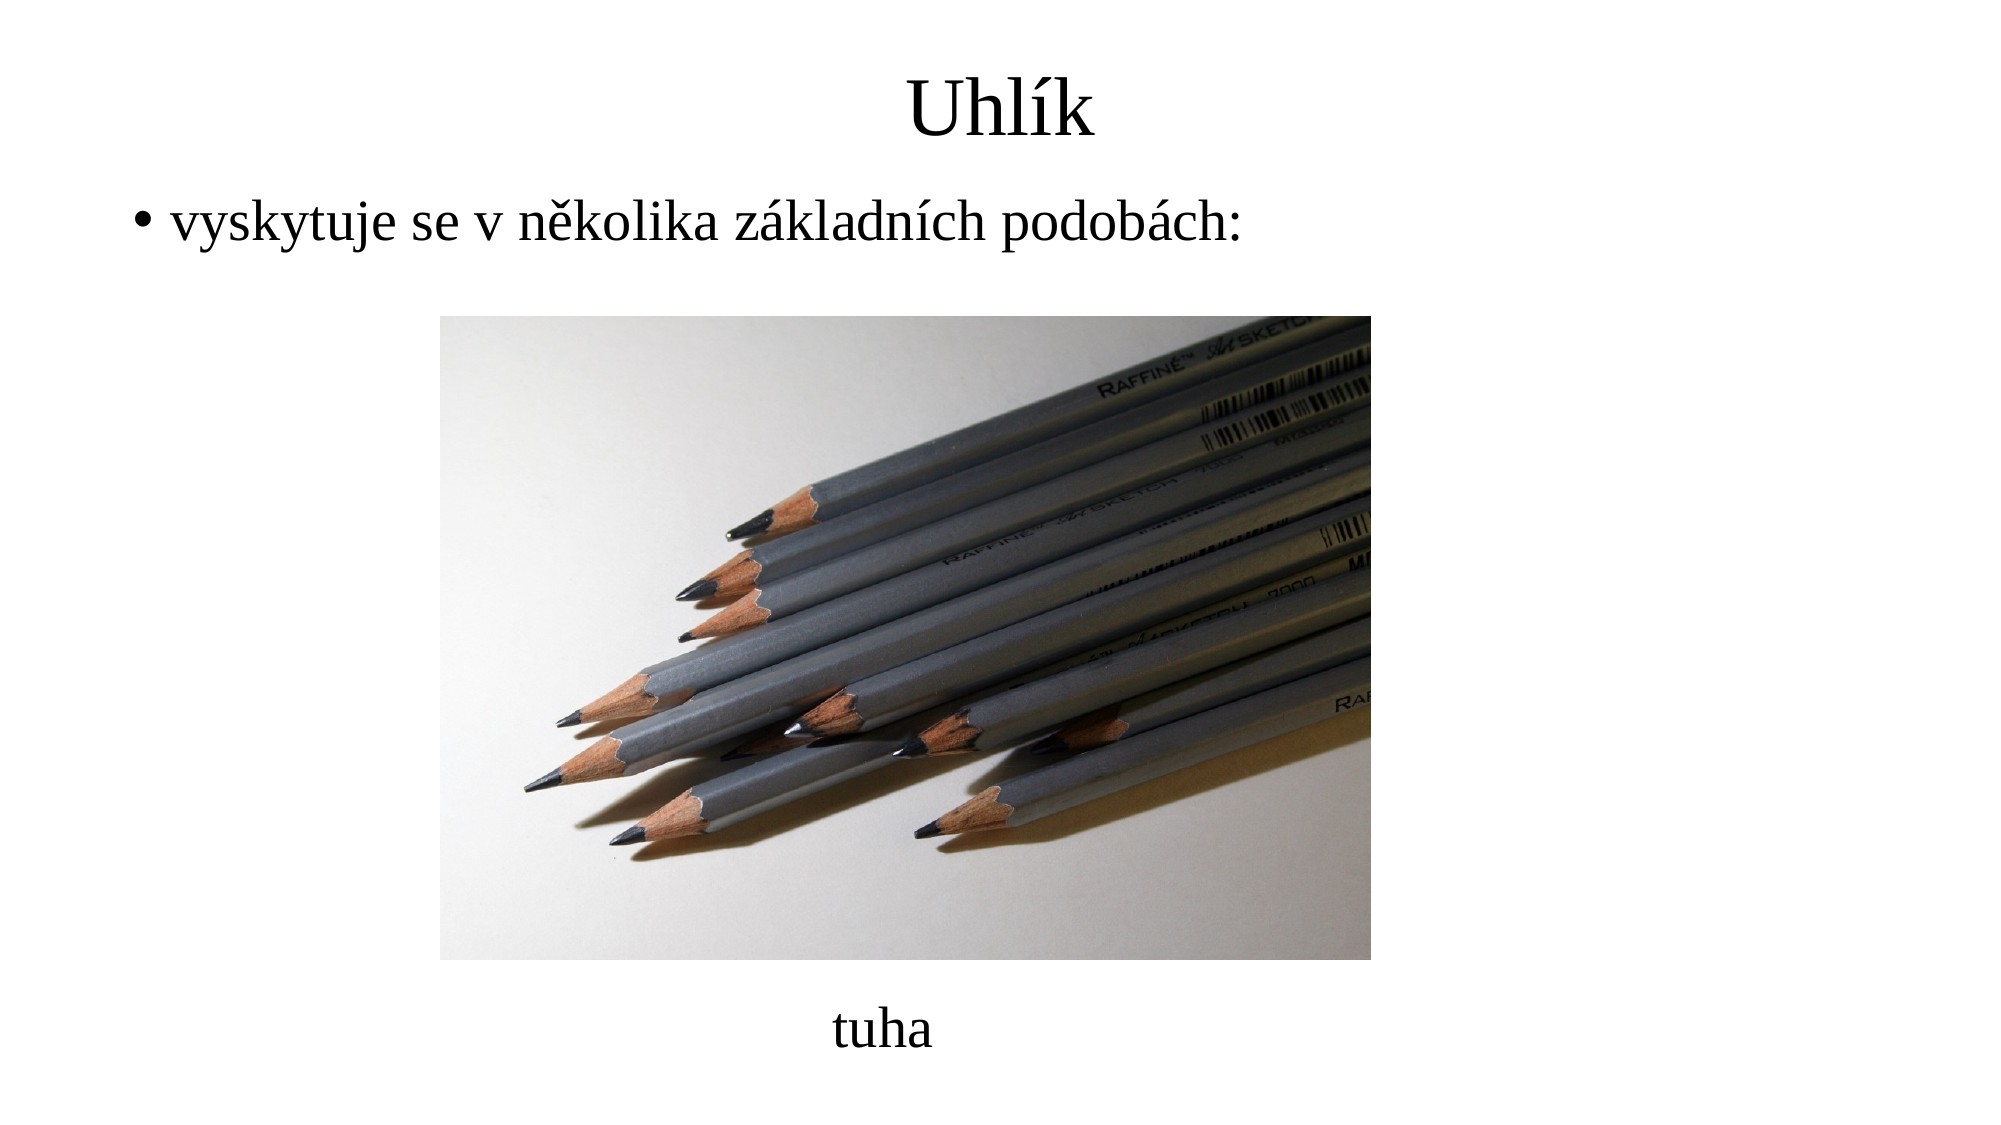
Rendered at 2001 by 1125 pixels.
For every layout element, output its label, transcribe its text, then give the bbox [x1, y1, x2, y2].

title Uhlík [137, 0, 1863, 218]
list vyskytuje se v několika základních podobách: [117, 182, 1843, 526]
text_box tuha [818, 981, 1863, 1067]
picture [439, 316, 1371, 960]
